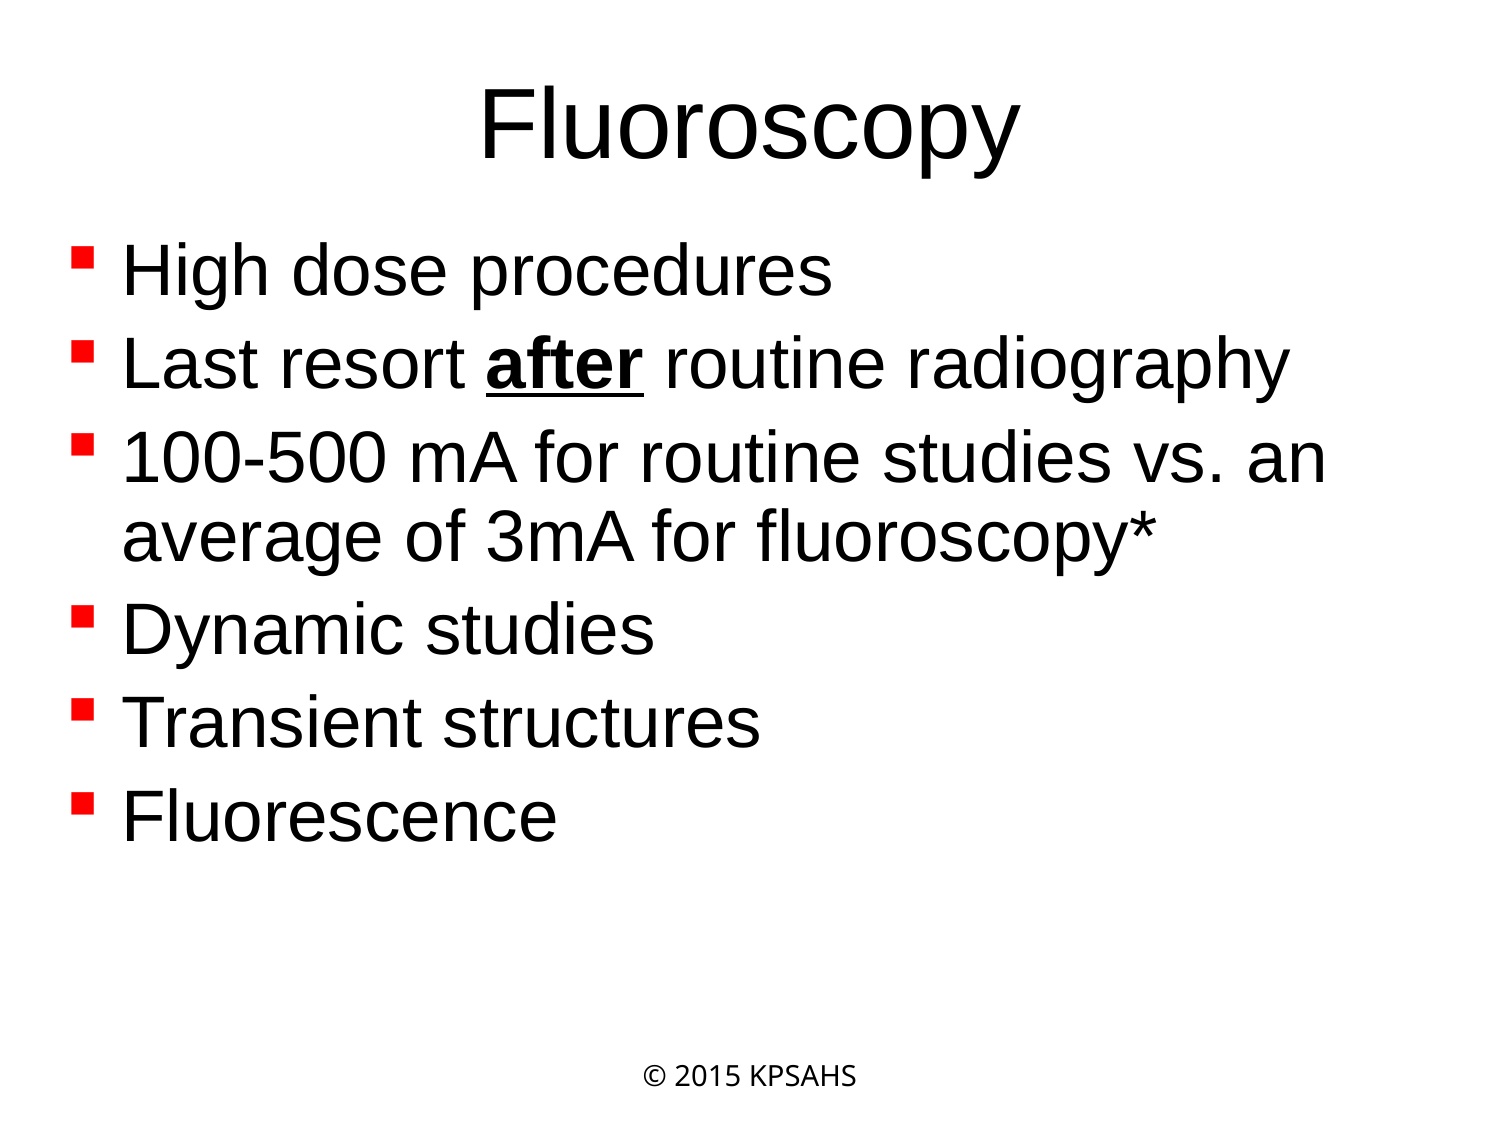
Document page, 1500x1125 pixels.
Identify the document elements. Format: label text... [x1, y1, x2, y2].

title Fluoroscopy [112, 50, 1388, 188]
list High dose procedures Last resort after routine radiography 100-500 mA for routine studies vs. an average of 3mA for fluoroscopy* Dynamic studies Transient structures Fluorescence [50, 224, 1463, 975]
